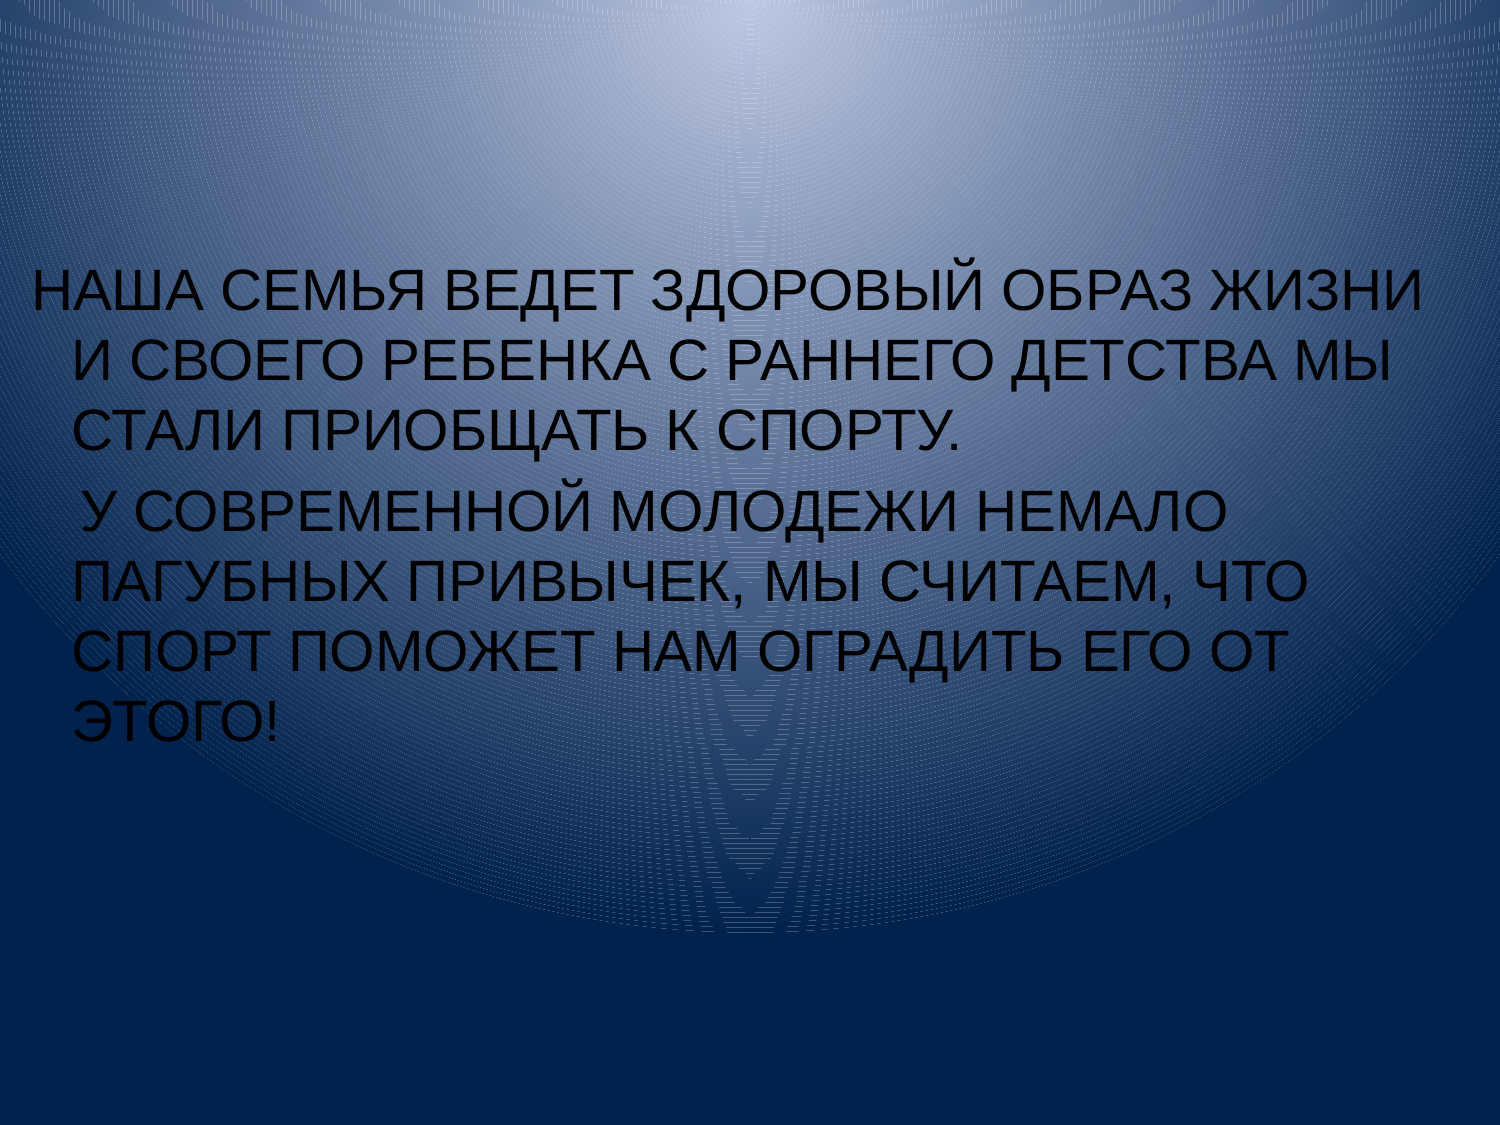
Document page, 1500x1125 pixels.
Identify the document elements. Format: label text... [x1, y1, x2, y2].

list НАША СЕМЬЯ ВЕДЕТ ЗДОРОВЫЙ ОБРАЗ ЖИЗНИ И СВОЕГО РЕБЕНКА С РАННЕГО ДЕТСТВА МЫ СТАЛИ ПРИОБЩАТЬ К СПОРТУ. У СОВРЕМЕННОЙ МОЛОДЕЖИ НЕМАЛО ПАГУБНЫХ ПРИВЫЧЕК, МЫ СЧИТАЕМ, ЧТО СПОРТ ПОМОЖЕТ НАМ ОГРАДИТЬ ЕГО ОТ ЭТОГО! [0, 0, 1500, 1125]
